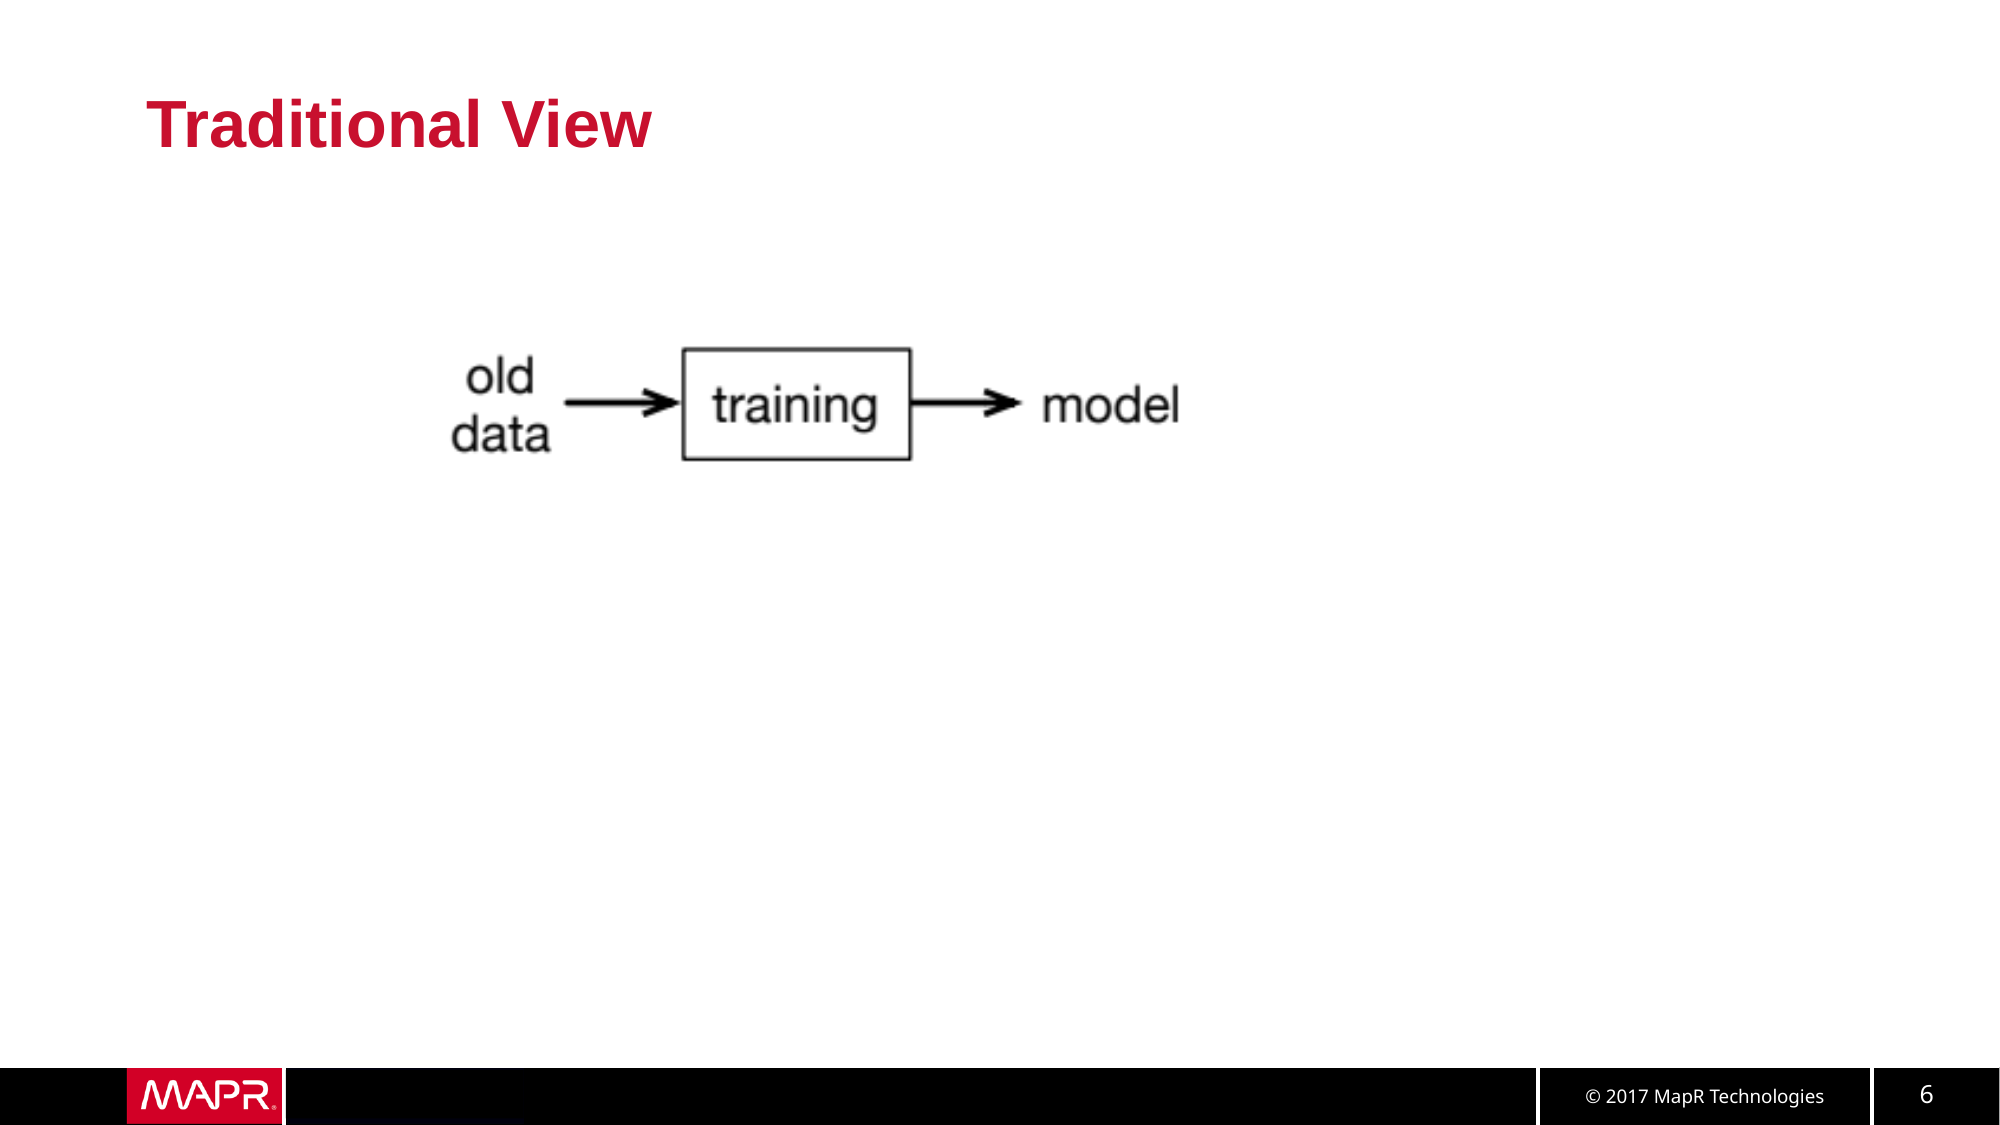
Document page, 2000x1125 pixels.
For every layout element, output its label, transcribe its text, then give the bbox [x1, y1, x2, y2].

title Traditional View [126, 45, 1933, 197]
picture [286, 1119, 524, 1125]
picture [434, 325, 1217, 477]
picture [103, 1068, 282, 1125]
